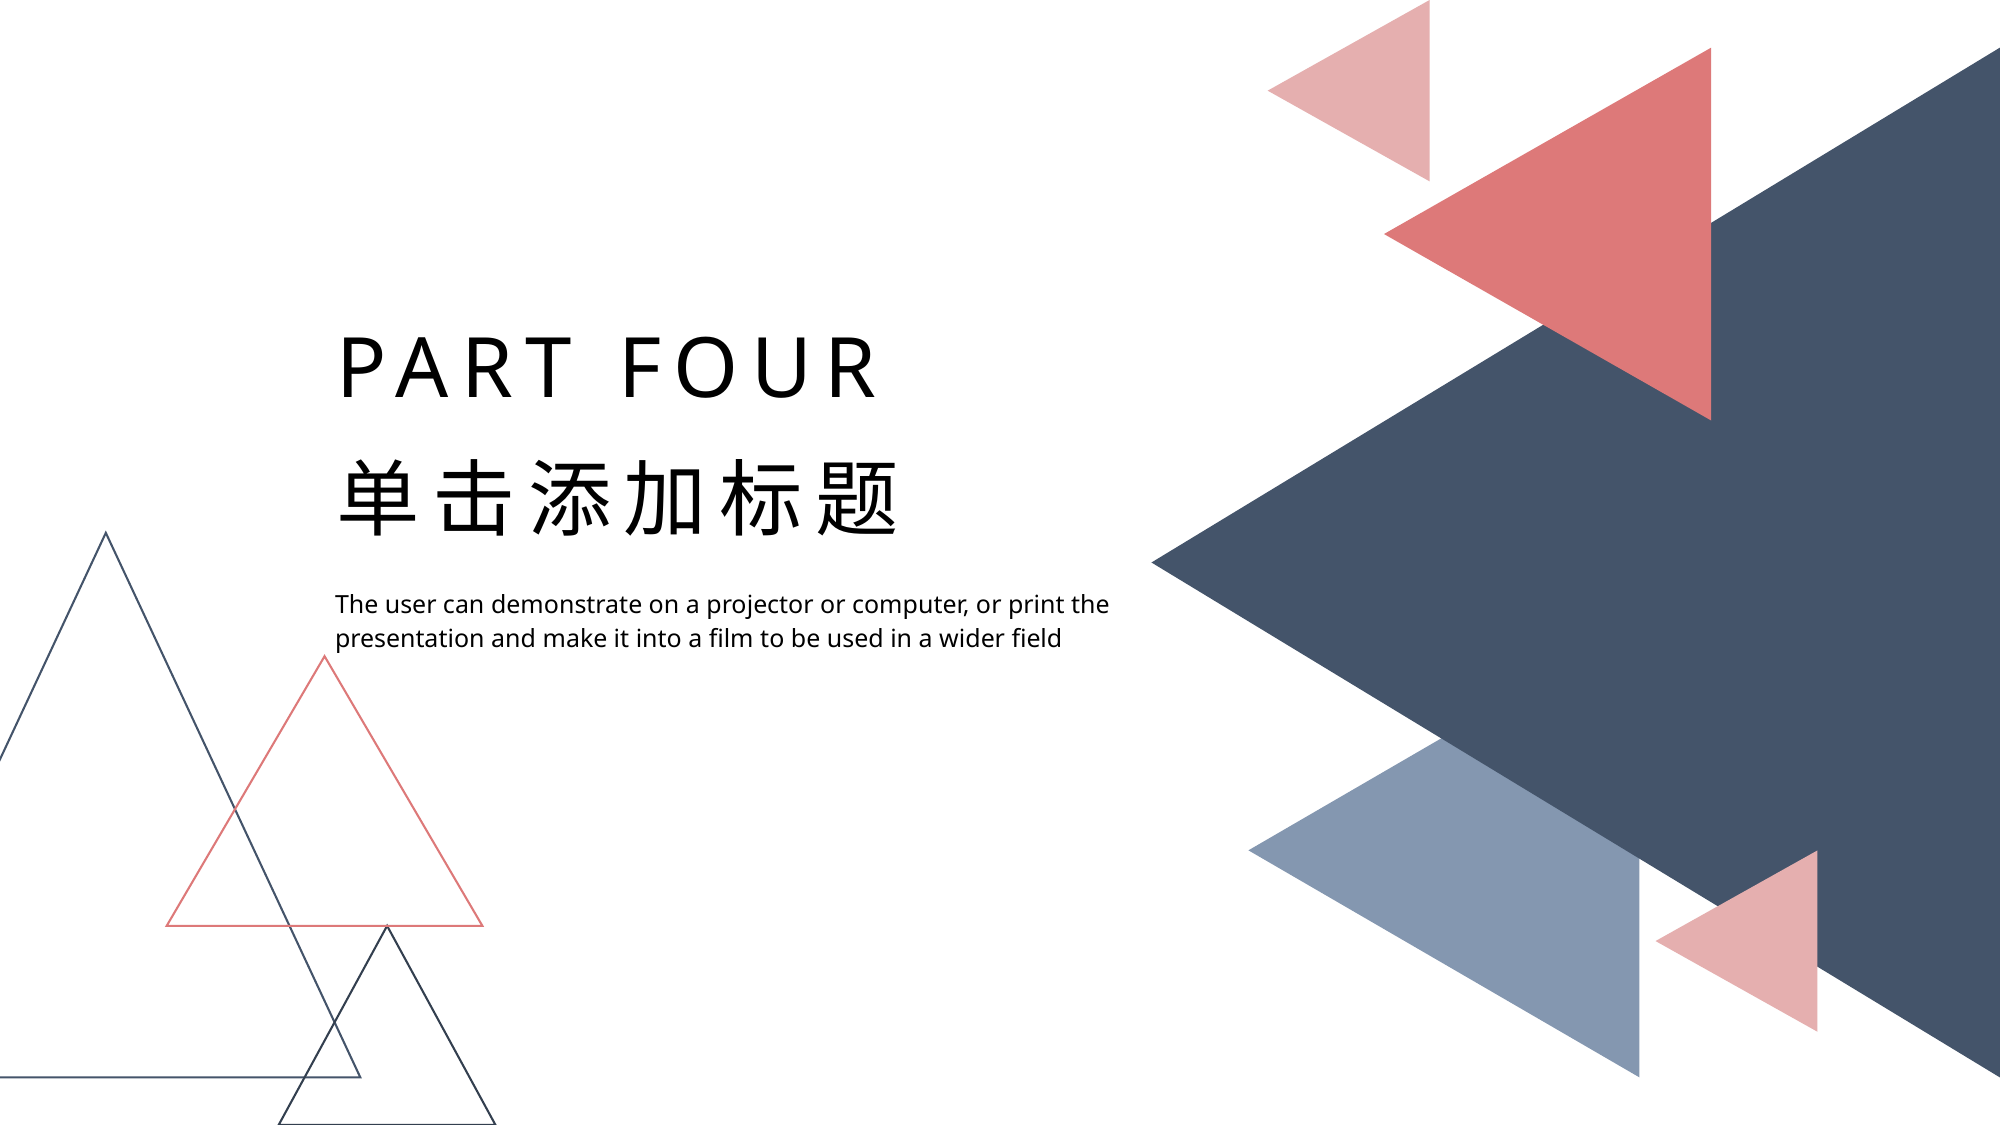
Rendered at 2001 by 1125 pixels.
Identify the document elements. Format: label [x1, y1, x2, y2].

text_box [0, 0, 2000, 1125]
